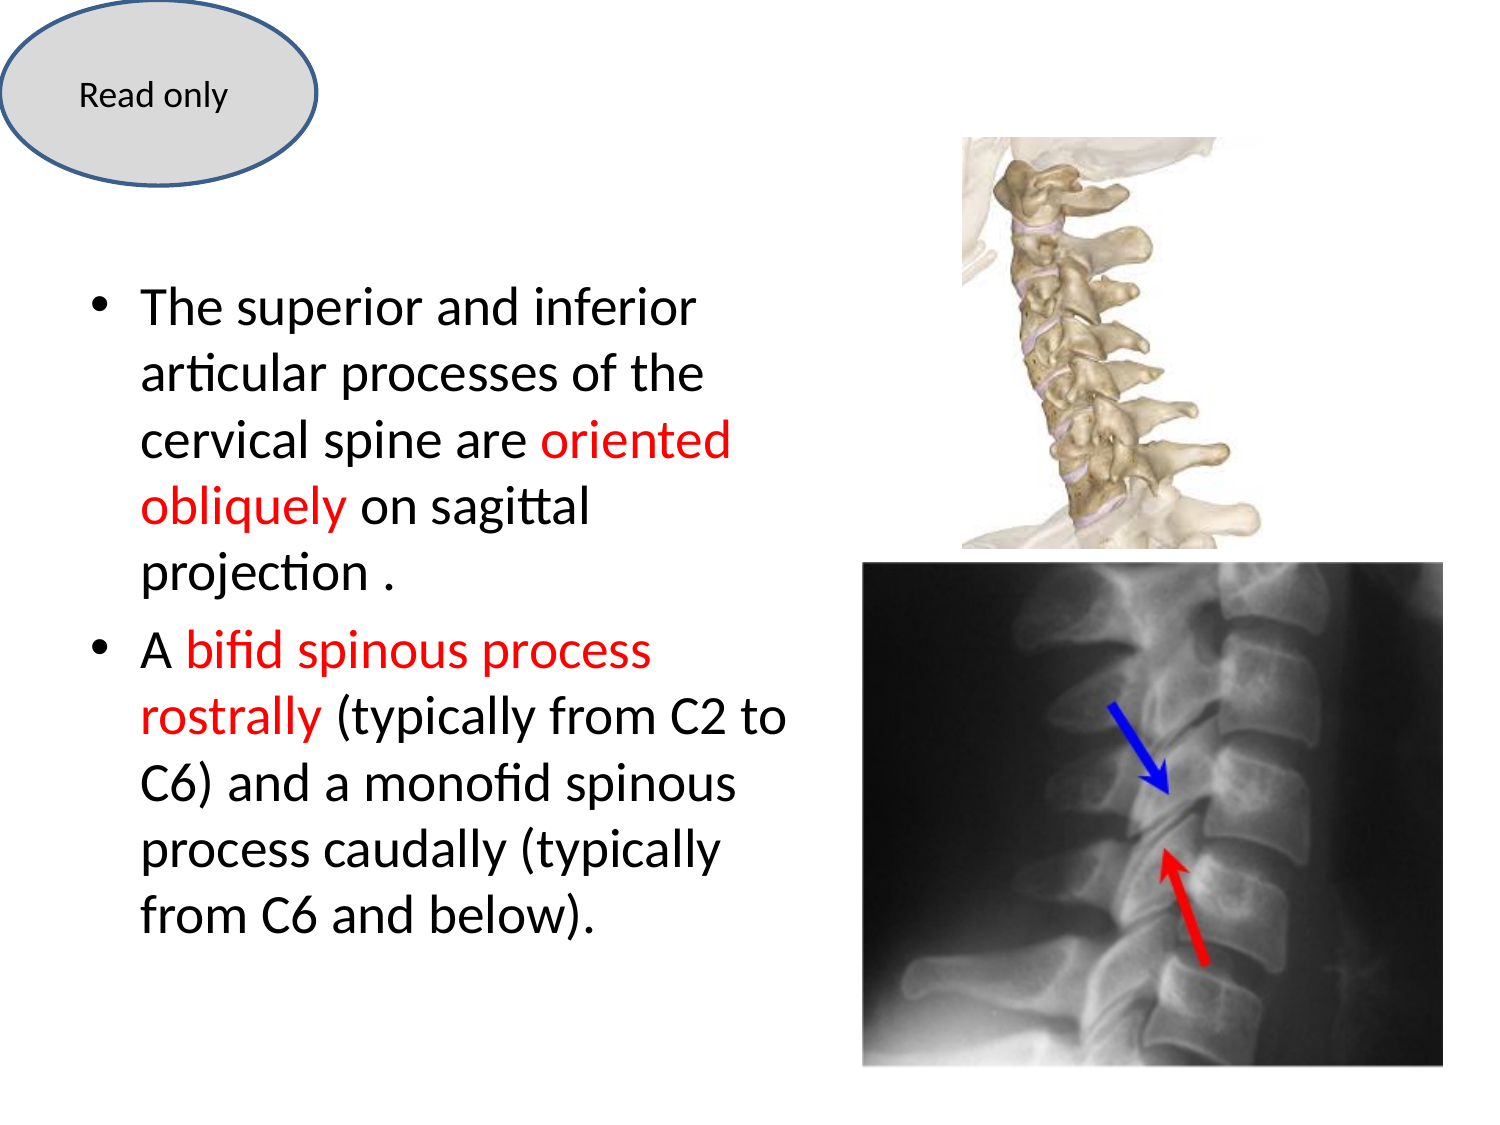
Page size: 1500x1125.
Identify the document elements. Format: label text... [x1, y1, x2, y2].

text_box Read only [0, 0, 319, 188]
picture [962, 137, 1263, 549]
picture [862, 562, 1443, 1069]
list The superior and inferior articular processes of the cervical spine are oriented obliquely on sagittal projection . A bifid spinous process rostrally (typically from C2 to C6) and a monofid spinous process caudally (typically from C6 and below). [75, 262, 813, 1005]
